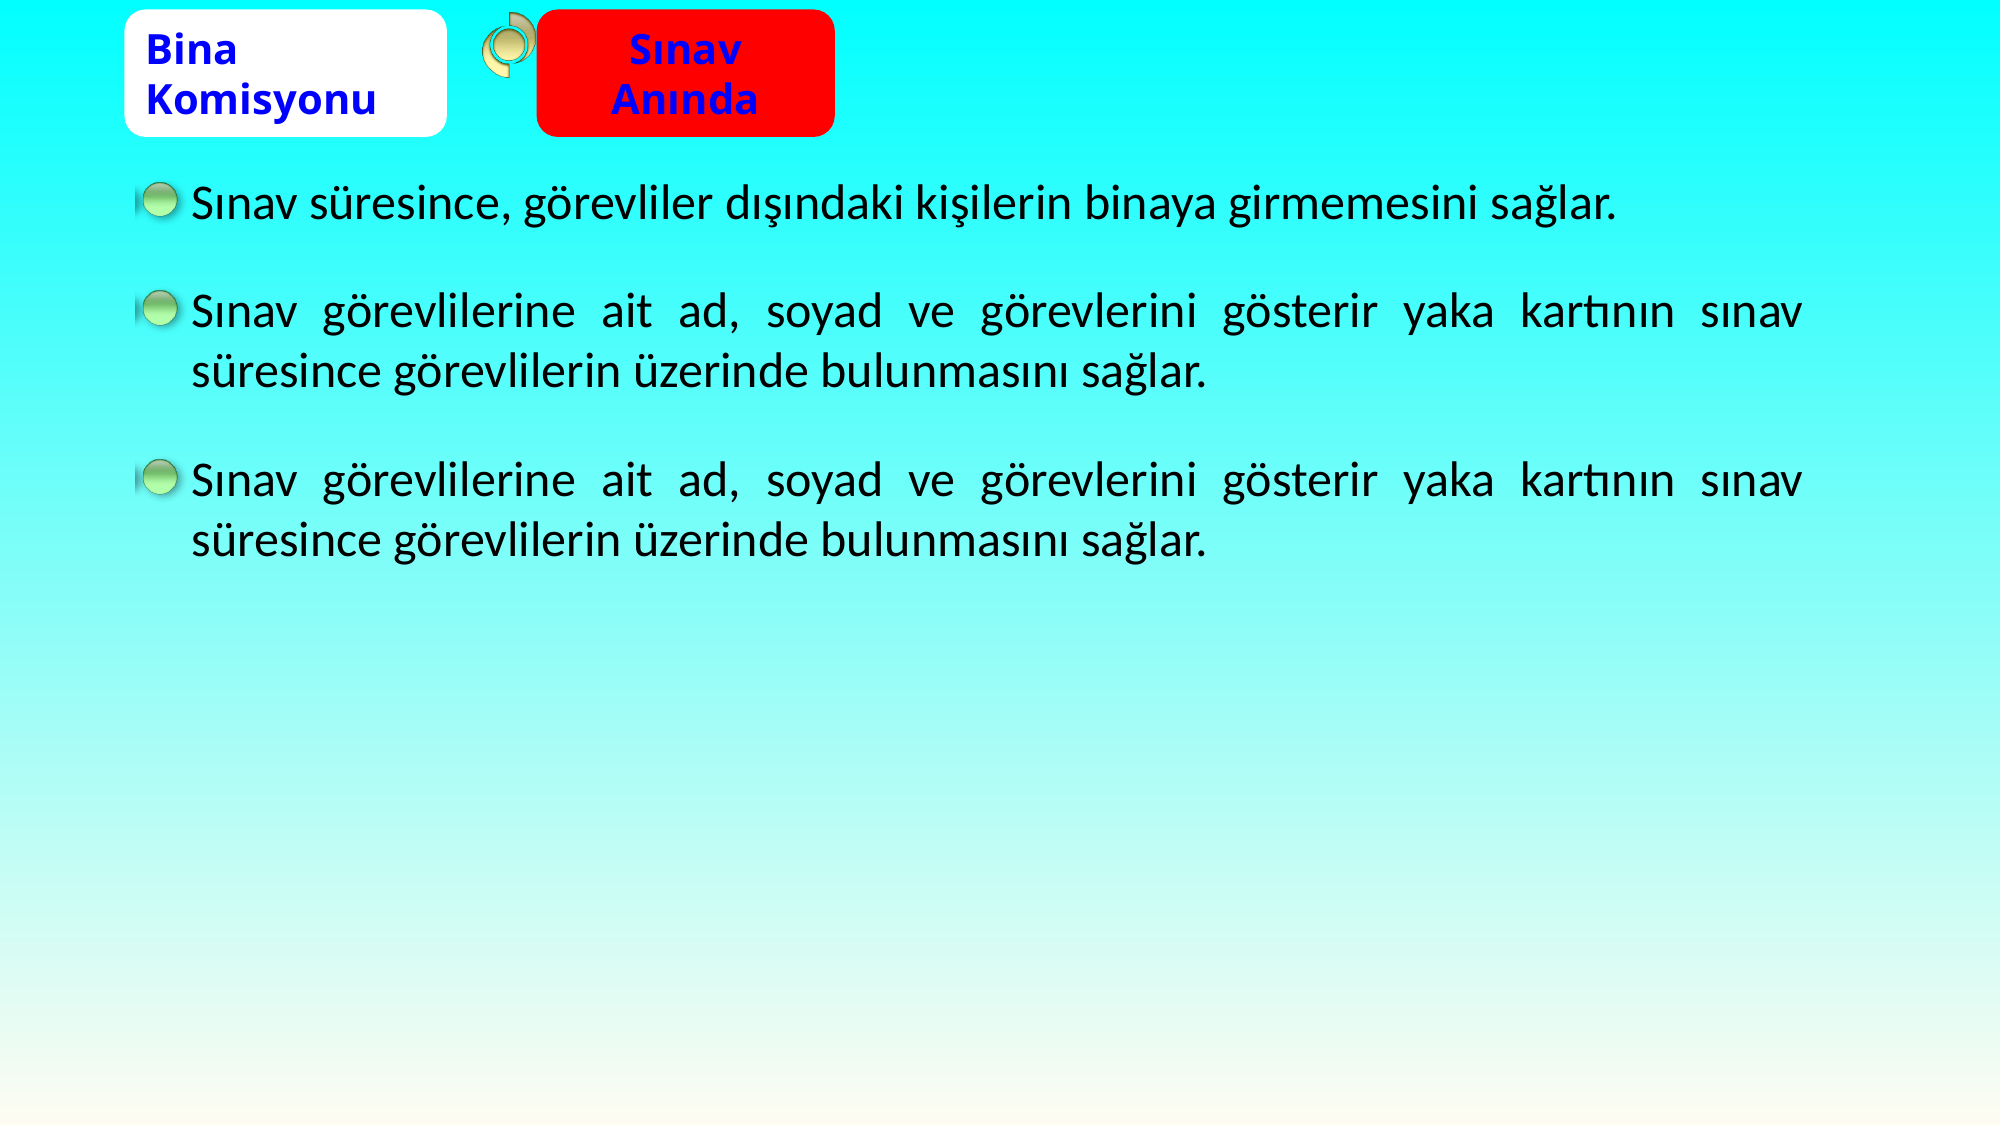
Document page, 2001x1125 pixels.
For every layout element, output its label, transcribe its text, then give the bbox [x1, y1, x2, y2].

text_box Sınav görevlilerine ait ad, soyad ve görevlerini gösterir yaka kartının sınav süresince görevlilerin üzerinde bulunmasını sağlar. [176, 439, 1819, 574]
picture [138, 178, 179, 219]
picture [138, 286, 179, 328]
picture [138, 455, 179, 497]
picture [477, 11, 540, 80]
text_box Sınav görevlilerine ait ad, soyad ve görevlerini gösterir yaka kartının sınav süresince görevlilerin üzerinde bulunmasını sağlar. [176, 270, 1819, 405]
text_box Sınav süresince, görevliler dışındaki kişilerin binaya girmemesini sağlar. [176, 161, 1819, 237]
text_box Sınav Anında [536, 9, 835, 137]
text_box Bina Komisyonu [124, 9, 447, 137]
